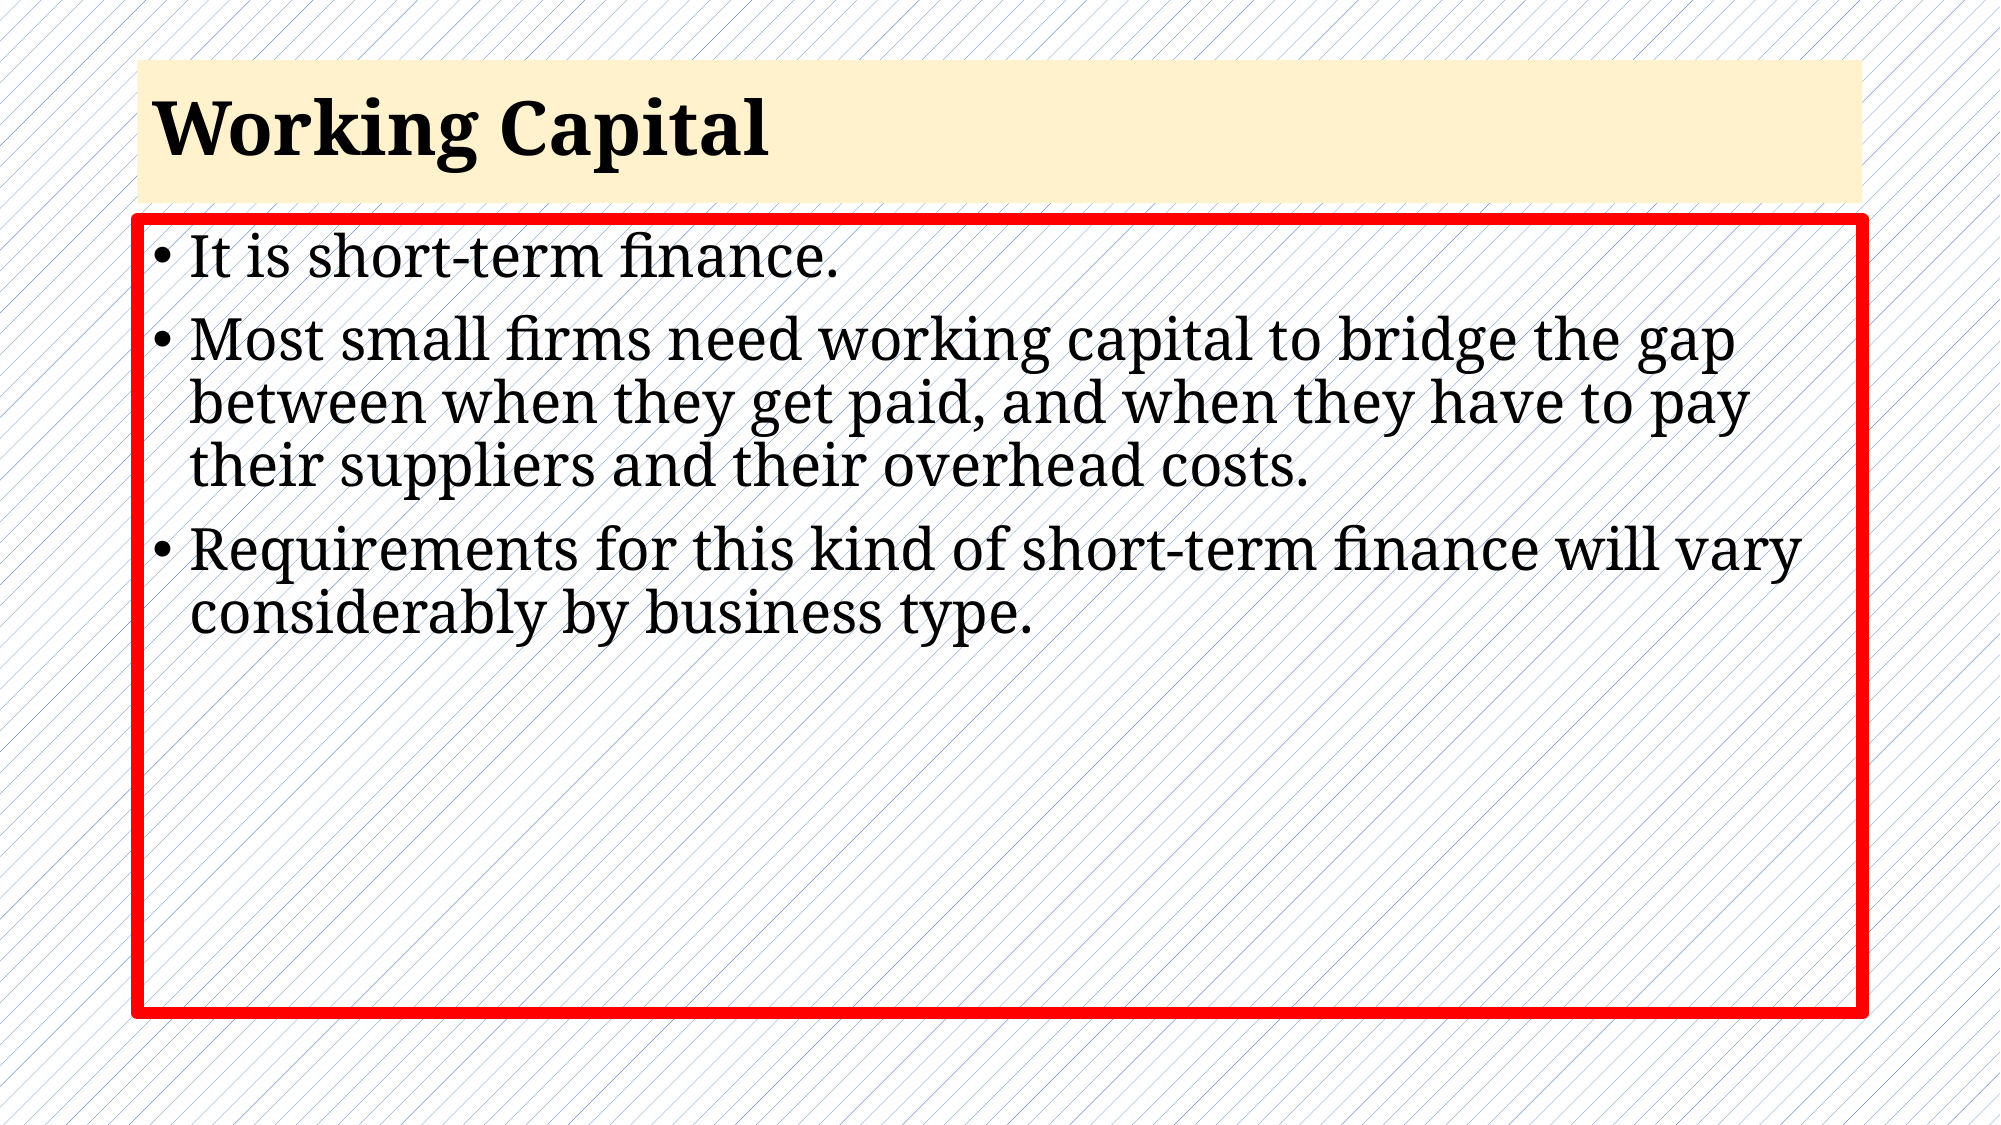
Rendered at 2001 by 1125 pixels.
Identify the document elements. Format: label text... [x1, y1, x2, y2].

list It is short-term finance. Most small firms need working capital to bridge the gap between when they get paid, and when they have to pay their suppliers and their overhead costs. Requirements for this kind of short-term finance will vary considerably by business type. [137, 219, 1863, 1014]
title Working Capital [137, 59, 1863, 204]
